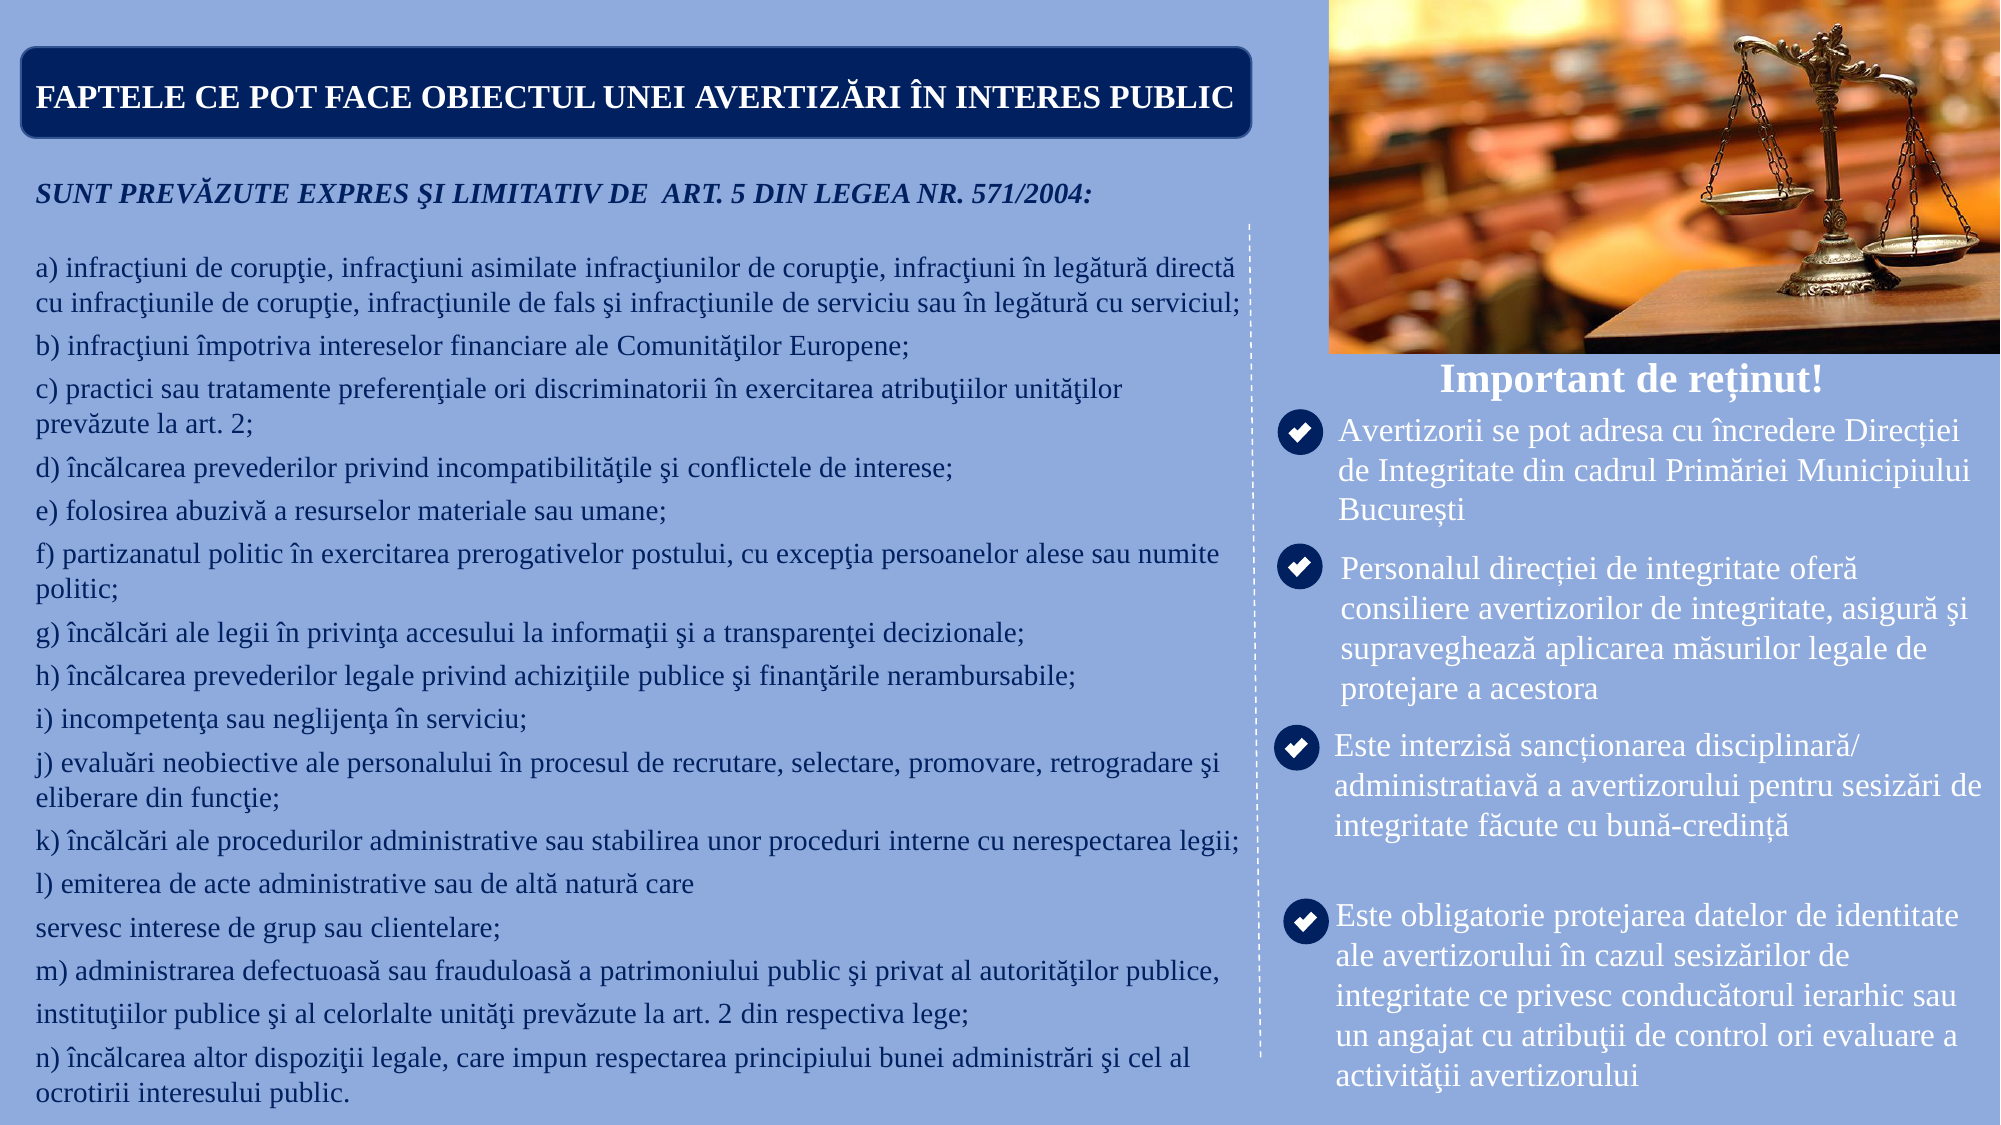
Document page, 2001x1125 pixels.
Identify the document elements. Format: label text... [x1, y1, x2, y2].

text_box Avertizorii se pot adresa cu încredere Direcției de Integritate din cadrul Primăriei Municipiului București [1323, 400, 1998, 535]
text_box FAPTELE CE POT FACE OBIECTUL UNEI AVERTIZĂRI ÎN INTERES PUBLIC [20, 67, 1328, 123]
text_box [1277, 543, 1323, 590]
text_box SUNT PREVĂZUTE EXPRES ŞI LIMITATIV DE ART. 5 DIN LEGEA NR. 571/2004: a) infracţiuni de corupţie, infracţiuni asimilate infracţiunilor de corupţie, infracţiuni în legătură directă cu infracţiunile de corupţie, infracţiunile de fals şi infracţiunile de serviciu sau în legătură cu serviciul; b) infracţiuni împotriva intereselor financiare ale Comunităţilor Europene; c) practici sau tratamente preferenţiale ori discriminatorii în exercitarea atribuţiilor unităţilor prevăzute la art. 2; d) încălcarea prevederilor privind incompatibilităţile şi conflictele de interese; e) folosirea abuzivă a resurselor materiale sau umane; f) partizanatul politic în exercitarea prerogativelor postului, cu excepţia persoanelor alese sau numite politic; g) încălcări ale legii în privinţa accesului la informaţii şi a transparenţei decizionale; h) încălcarea prevederilor legale privind achiziţiile publice şi finanţările nerambursabile; i) incompetenţa sau neglijenţa în serviciu; j) evaluări neobiective ale personalului în procesul de recrutare, selectare, promovare, retrogradare şi eliberare din funcţie; k) încălcări ale procedurilor administrative sau stabilirea unor proceduri interne cu nerespectarea legii; l) emiterea de acte administrative sau de altă natură care servesc interese de grup sau clientelare; m) administrarea defectuoasă sau frauduloasă a patrimoniului public şi privat al autorităţilor publice, instituţiilor publice şi al celorlalte unităţi prevăzute la art. 2 din respectiva lege; n) încălcarea altor dispoziţii legale, care impun respectarea principiului bunei administrări şi cel al ocrotirii interesului public. [20, 166, 1260, 1116]
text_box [1274, 724, 1320, 771]
text_box Important de reținut! [1424, 354, 1895, 408]
text_box Personalul direcției de integritate oferă consiliere avertizorilor de integritate, asigură şi supraveghează aplicarea măsurilor legale de protejare a acestora [1325, 538, 2000, 714]
text_box [19, 46, 1253, 139]
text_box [1277, 409, 1324, 455]
picture [1328, 0, 2000, 354]
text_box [1283, 898, 1329, 945]
text_box Este obligatorie protejarea datelor de identitate ale avertizorului în cazul sesizărilor de integritate ce privesc conducătorul ierarhic sau un angajat cu atribuţii de control ori evaluare a activităţii avertizorului [1320, 886, 2000, 1101]
text_box Este interzisă sancționarea disciplinară/ administratiavă a avertizorului pentru sesizări de integritate făcute cu bună-credință [1319, 715, 2000, 850]
